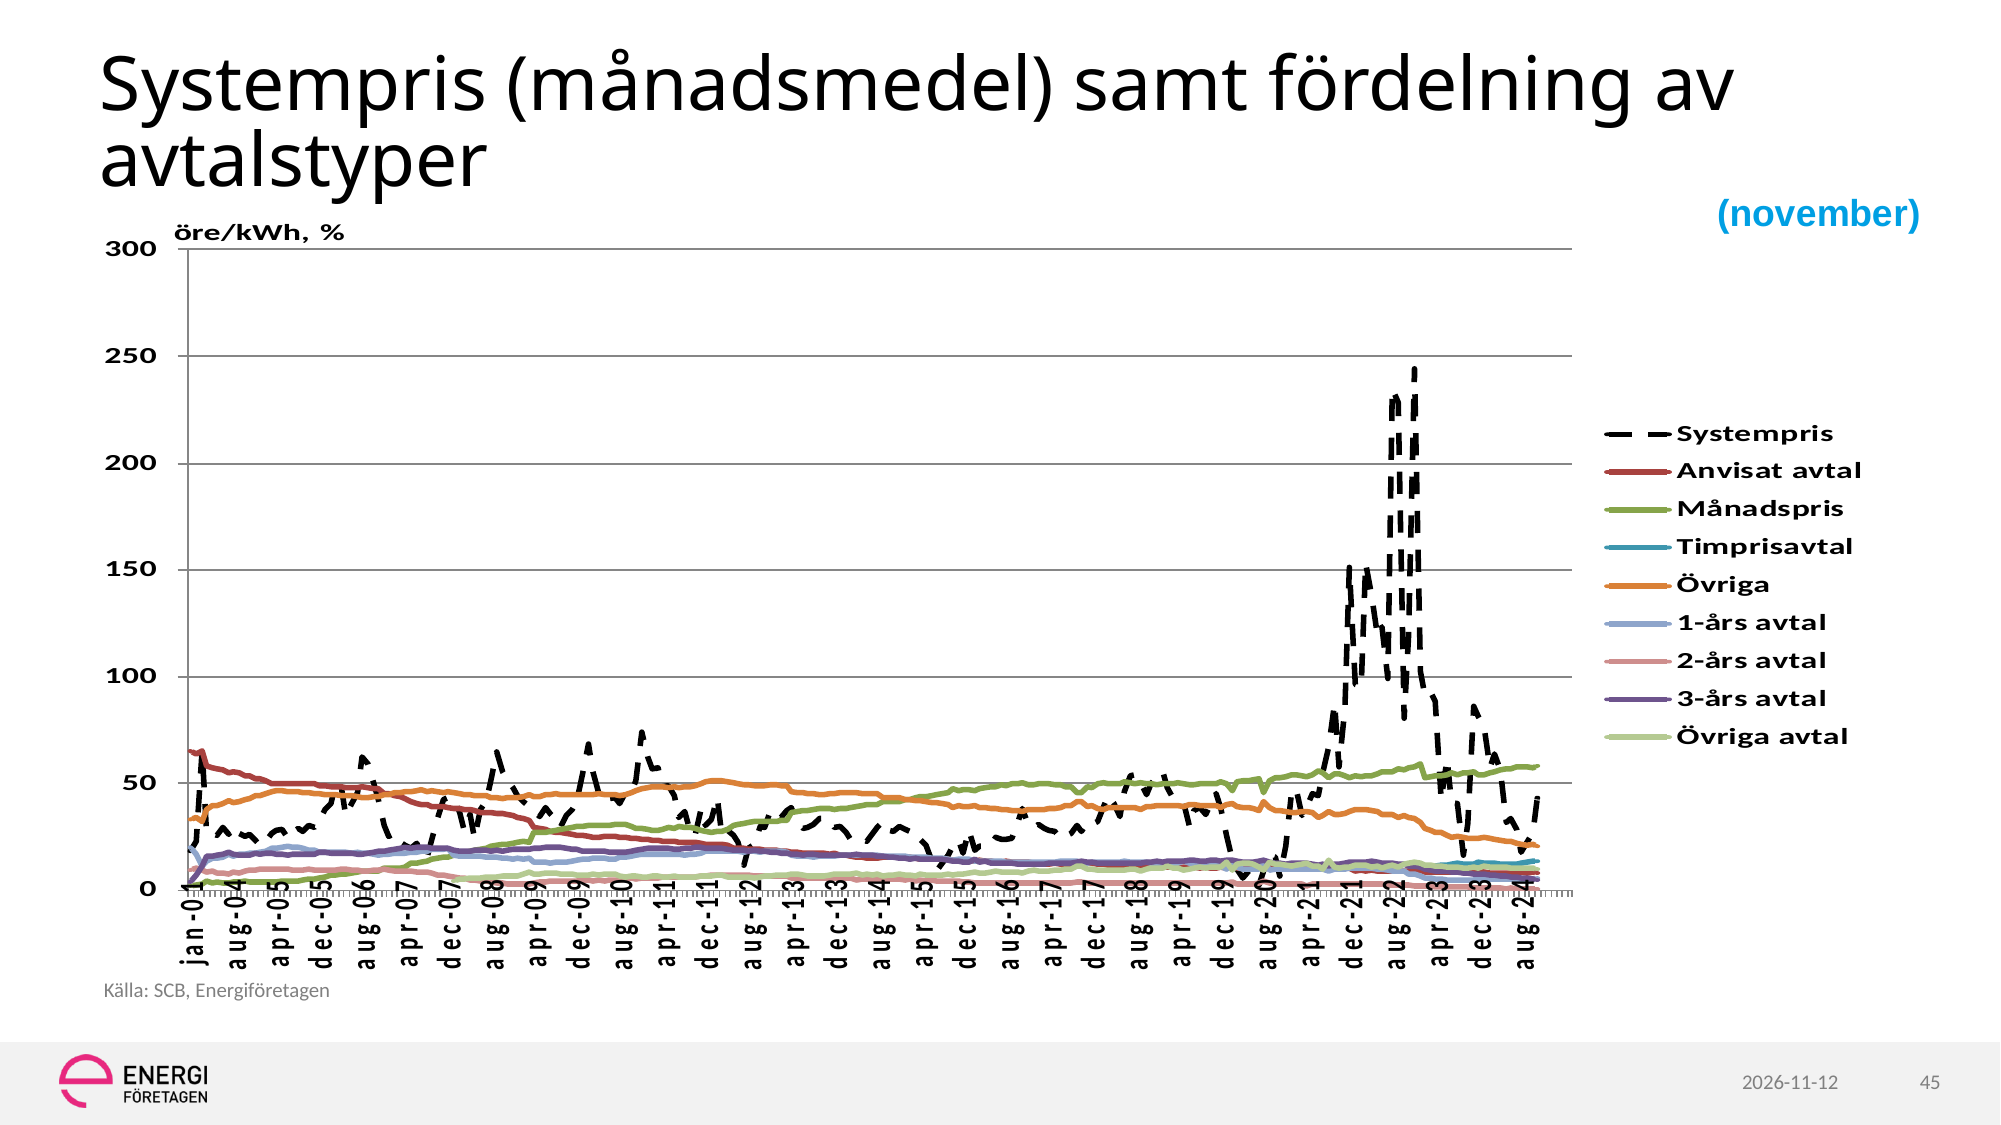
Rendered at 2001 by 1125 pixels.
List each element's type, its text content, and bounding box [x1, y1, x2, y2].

picture [59, 1054, 207, 1108]
slide_number 45 [1882, 1068, 1941, 1099]
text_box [1709, 188, 1942, 238]
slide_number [1742, 1068, 1854, 1099]
title Systempris (månadsmedel) samt fördelning av avtalstyper [99, 14, 1900, 182]
text_box Källa: SCB, Energiföretagen [103, 1000, 1229, 1007]
picture [71, 183, 1898, 989]
